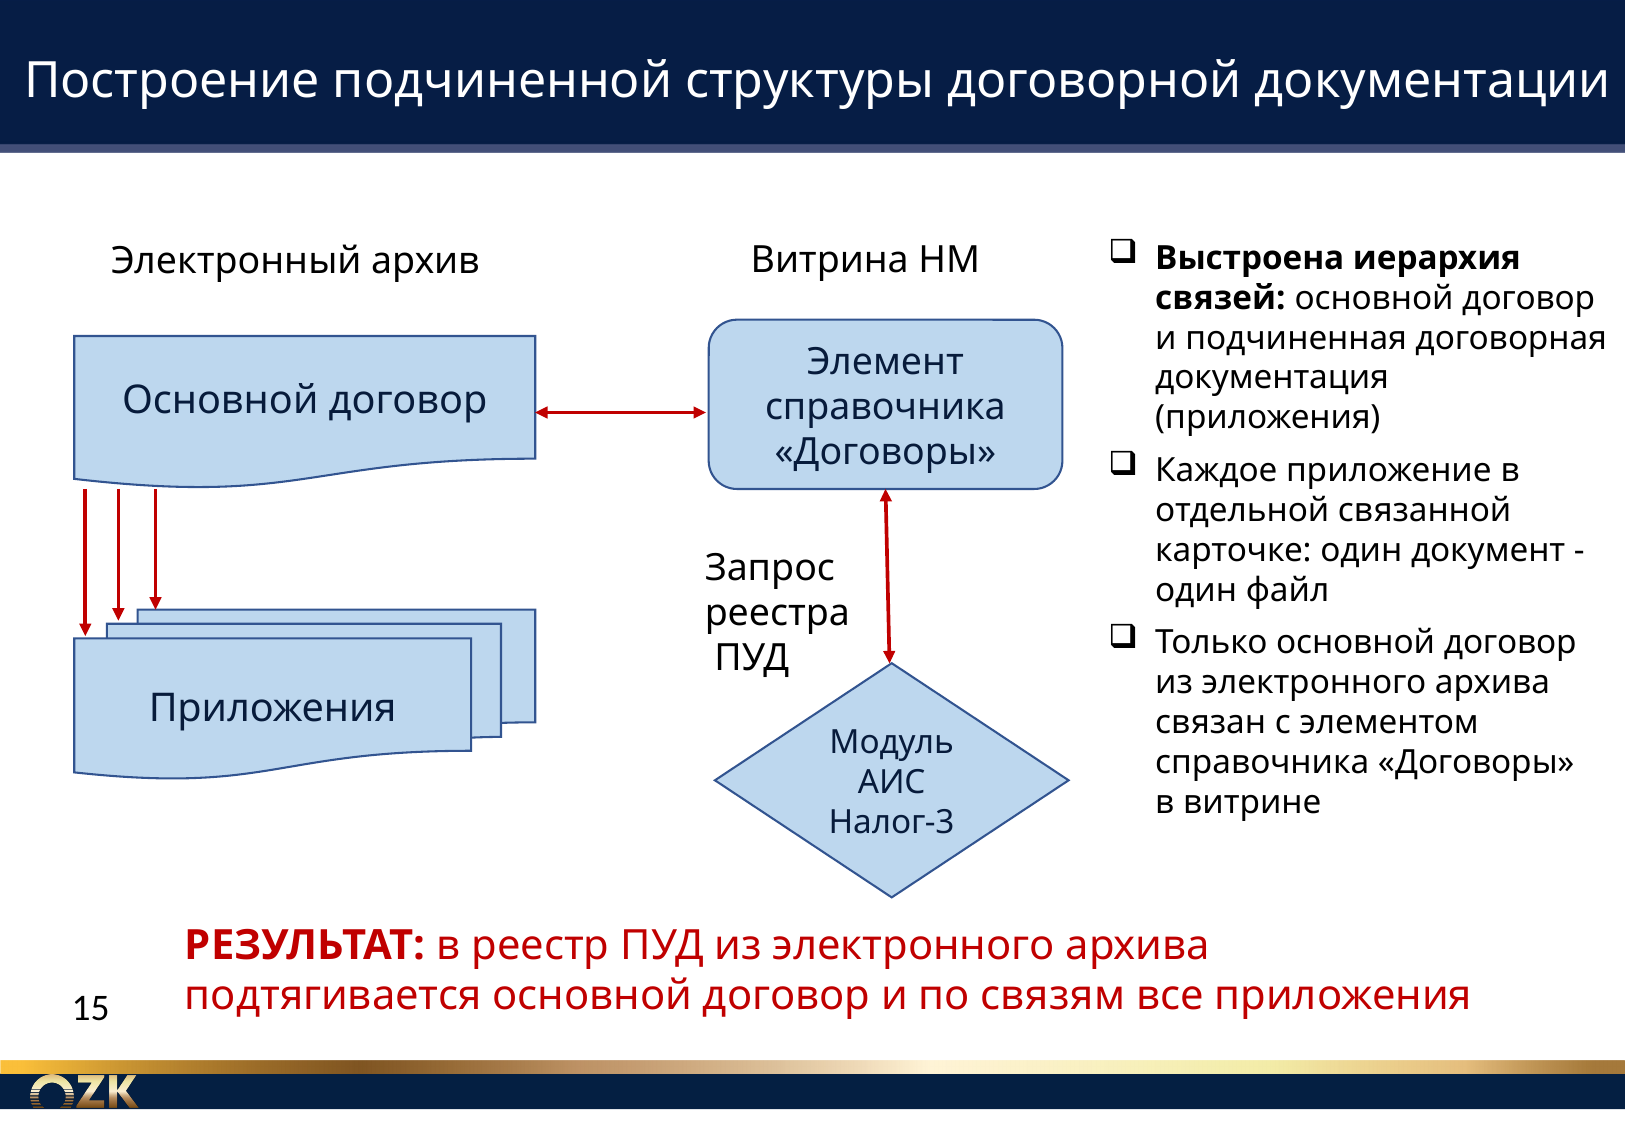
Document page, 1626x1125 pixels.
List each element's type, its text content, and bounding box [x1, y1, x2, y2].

text_box [0, 1074, 1625, 1110]
text_box Витрина НМ [735, 227, 1043, 288]
picture [0, 1060, 1625, 1108]
text_box Выстроена иерархия связей: основной договор и подчиненная договорная документация (приложения) Каждое приложение в отдельной связанной карточке: один документ - один файл Только основной договор из электронного архива связан с элементом справочника «Договоры» в витрине [1093, 228, 1625, 925]
text_box Приложения [73, 608, 537, 780]
text_box Основной договор [73, 334, 537, 489]
text_box Модуль АИС Налог-3 [713, 661, 1071, 899]
text_box Запрос реестра ПУД [689, 535, 878, 686]
text_box Электронный архив [96, 228, 507, 289]
text_box РЕЗУЛЬТАТ: в реестр ПУД из электронного архива подтягивается основной договор и по связям все приложения [170, 910, 1520, 1060]
text_box 15 [56, 975, 139, 1036]
text_box Элемент справочника «Договоры» [707, 318, 1064, 491]
picture [0, 0, 1625, 153]
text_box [885, 488, 890, 664]
